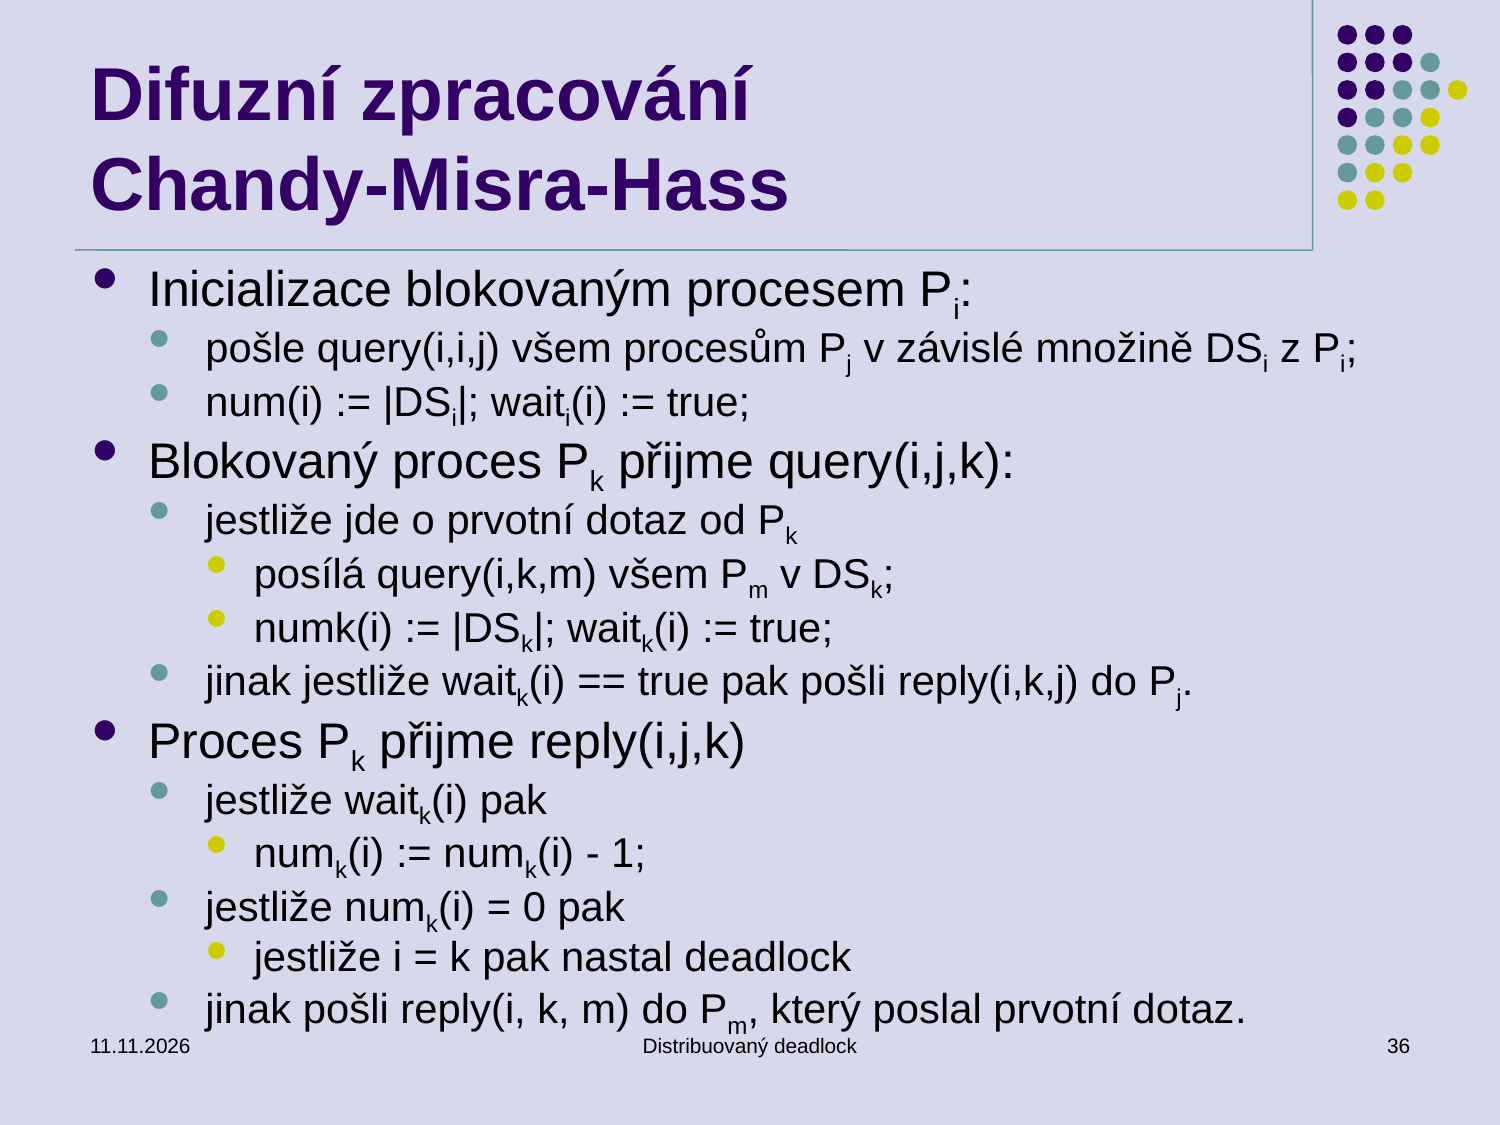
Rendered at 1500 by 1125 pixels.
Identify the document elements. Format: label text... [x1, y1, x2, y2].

slide_number 23. 11. 2018 [75, 1025, 425, 1100]
footer Distribuovaný deadlock [512, 1025, 988, 1100]
slide_number 36 [1074, 1025, 1425, 1100]
title Difuzní zpracování Chandy-Misra-Hass [75, 20, 1313, 233]
list Inicializace blokovaným procesem Pi: pošle query(i,i,j) všem procesům Pj v závislé množině DSi z Pi; num(i) := |DSi|; waiti(i) := true; Blokovaný proces Pk přijme query(i,j,k): jestliže jde o prvotní dotaz od Pk posílá query(i,k,m) všem Pm v DSk; numk(i) := |DSk|; waitk(i) := true; jinak jestliže waitk(i) == true pak pošli reply(i,k,j) do Pj. Proces Pk přijme reply(i,j,k) jestliže waitk(i) pak numk(i) := numk(i) - 1; jestliže numk(i) = 0 pak jestliže i = k pak nastal deadlock jinak pošli reply(i, k, m) do Pm, který poslal prvotní dotaz. [76, 255, 1427, 980]
